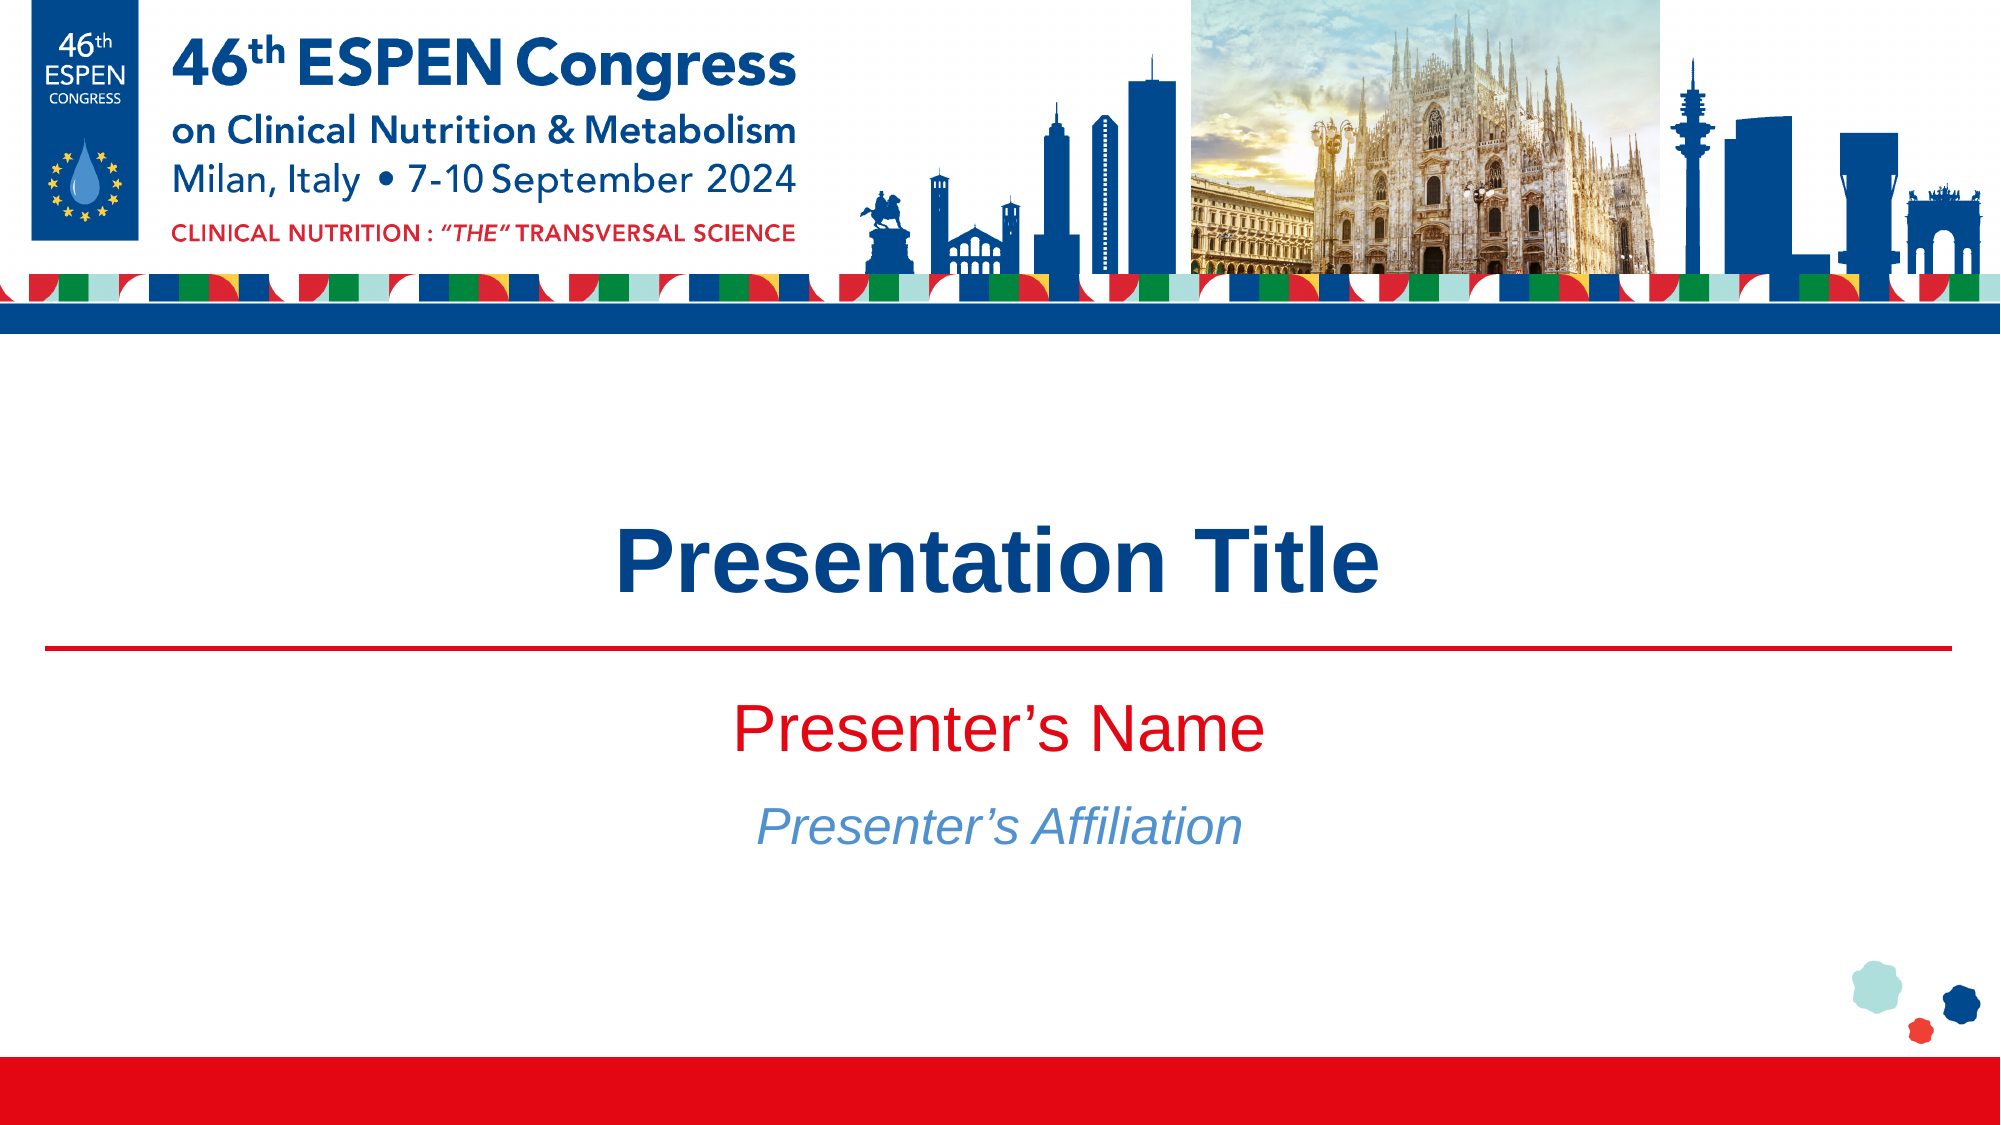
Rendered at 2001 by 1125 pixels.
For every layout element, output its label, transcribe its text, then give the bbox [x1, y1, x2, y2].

picture [0, 0, 2000, 334]
picture [1841, 953, 2000, 1049]
title Presentation Title [44, 476, 1952, 649]
